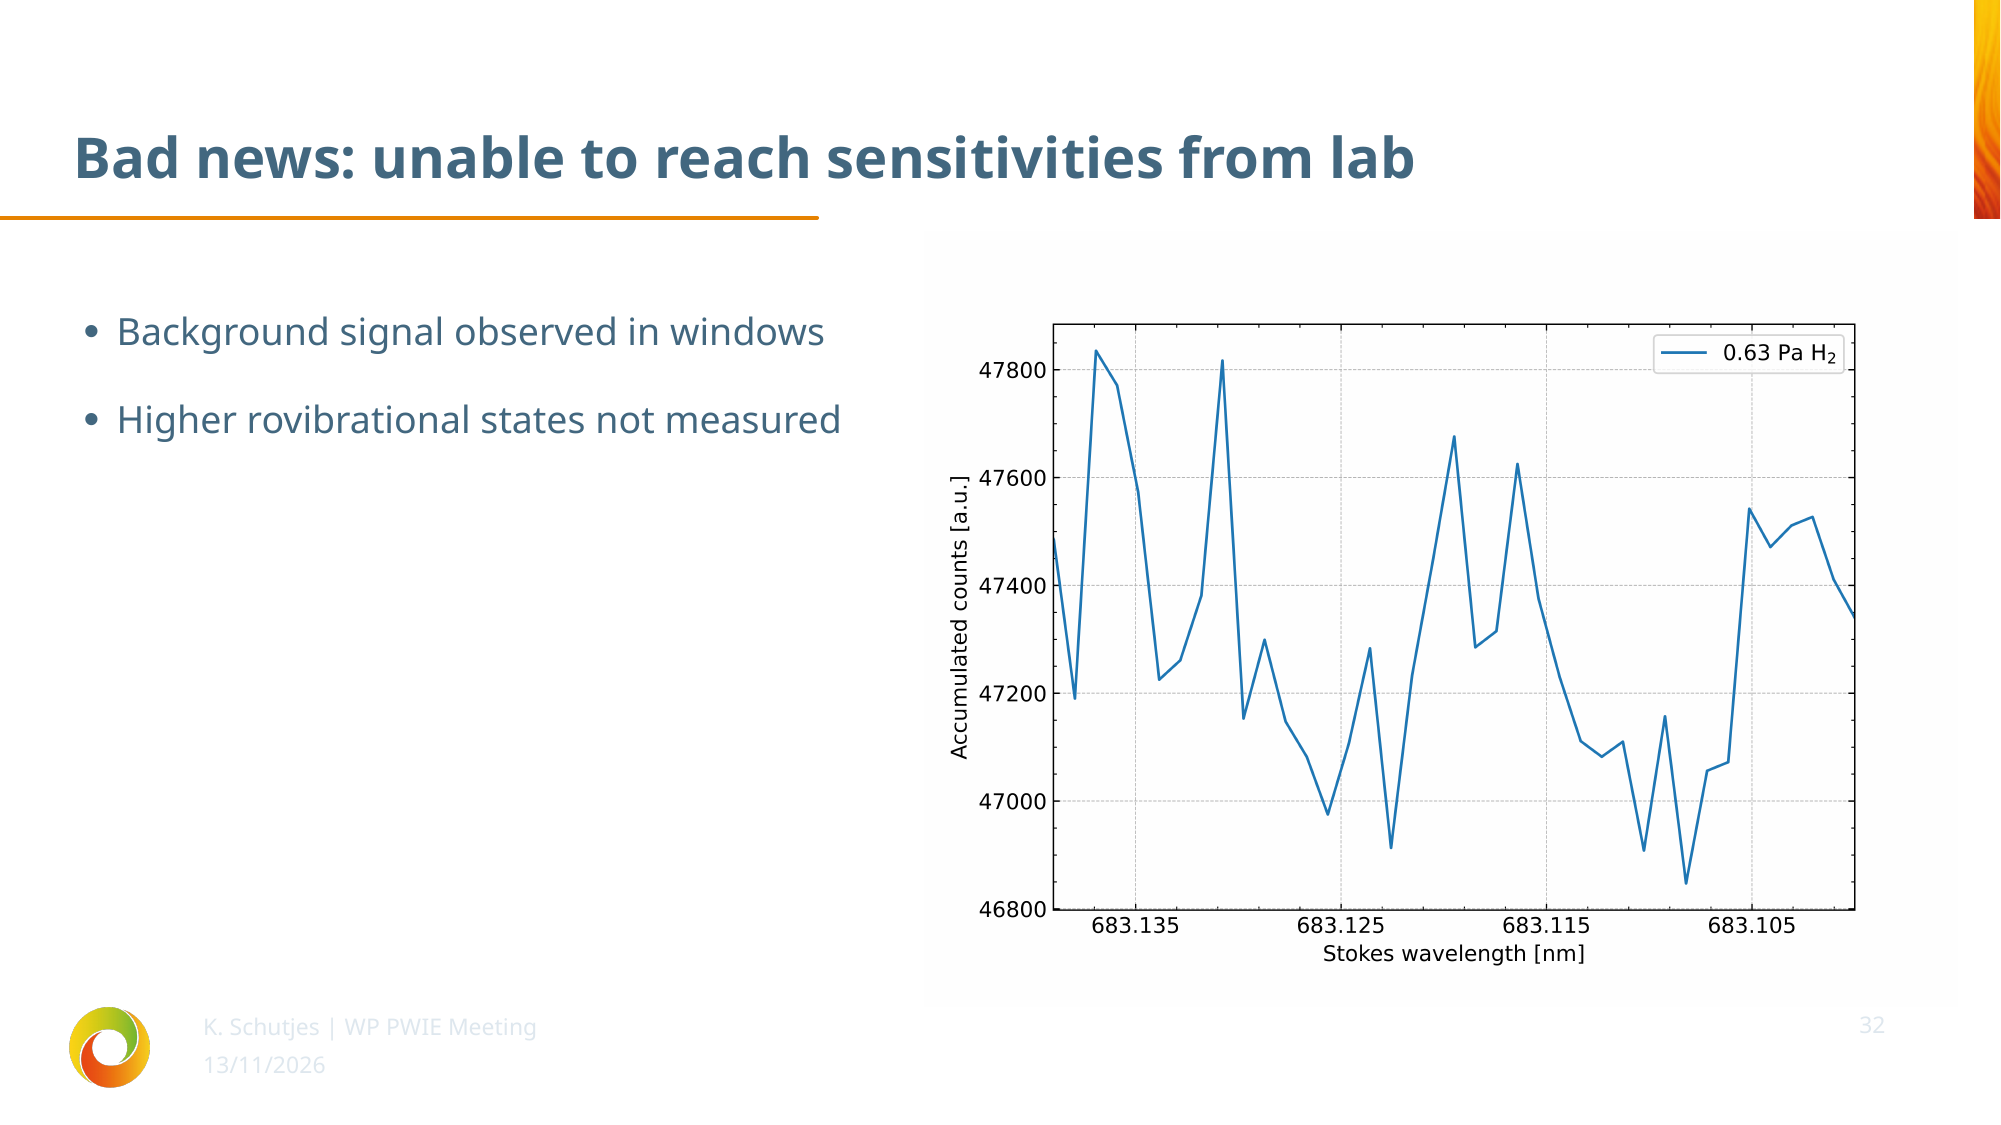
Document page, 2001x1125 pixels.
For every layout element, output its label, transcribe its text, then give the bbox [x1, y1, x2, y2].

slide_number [188, 1057, 475, 1097]
picture [68, 1006, 151, 1088]
list Background signal observed in windows Higher rovibrational states not measured [83, 285, 924, 965]
slide_number 32 [1771, 1007, 1901, 1057]
picture [924, 231, 1958, 1007]
title Bad news: unable to reach sensitivities from lab [59, 12, 1857, 198]
picture [1974, 0, 2001, 219]
footer K. Schutjes | WP PWIE Meeting [188, 996, 970, 1057]
